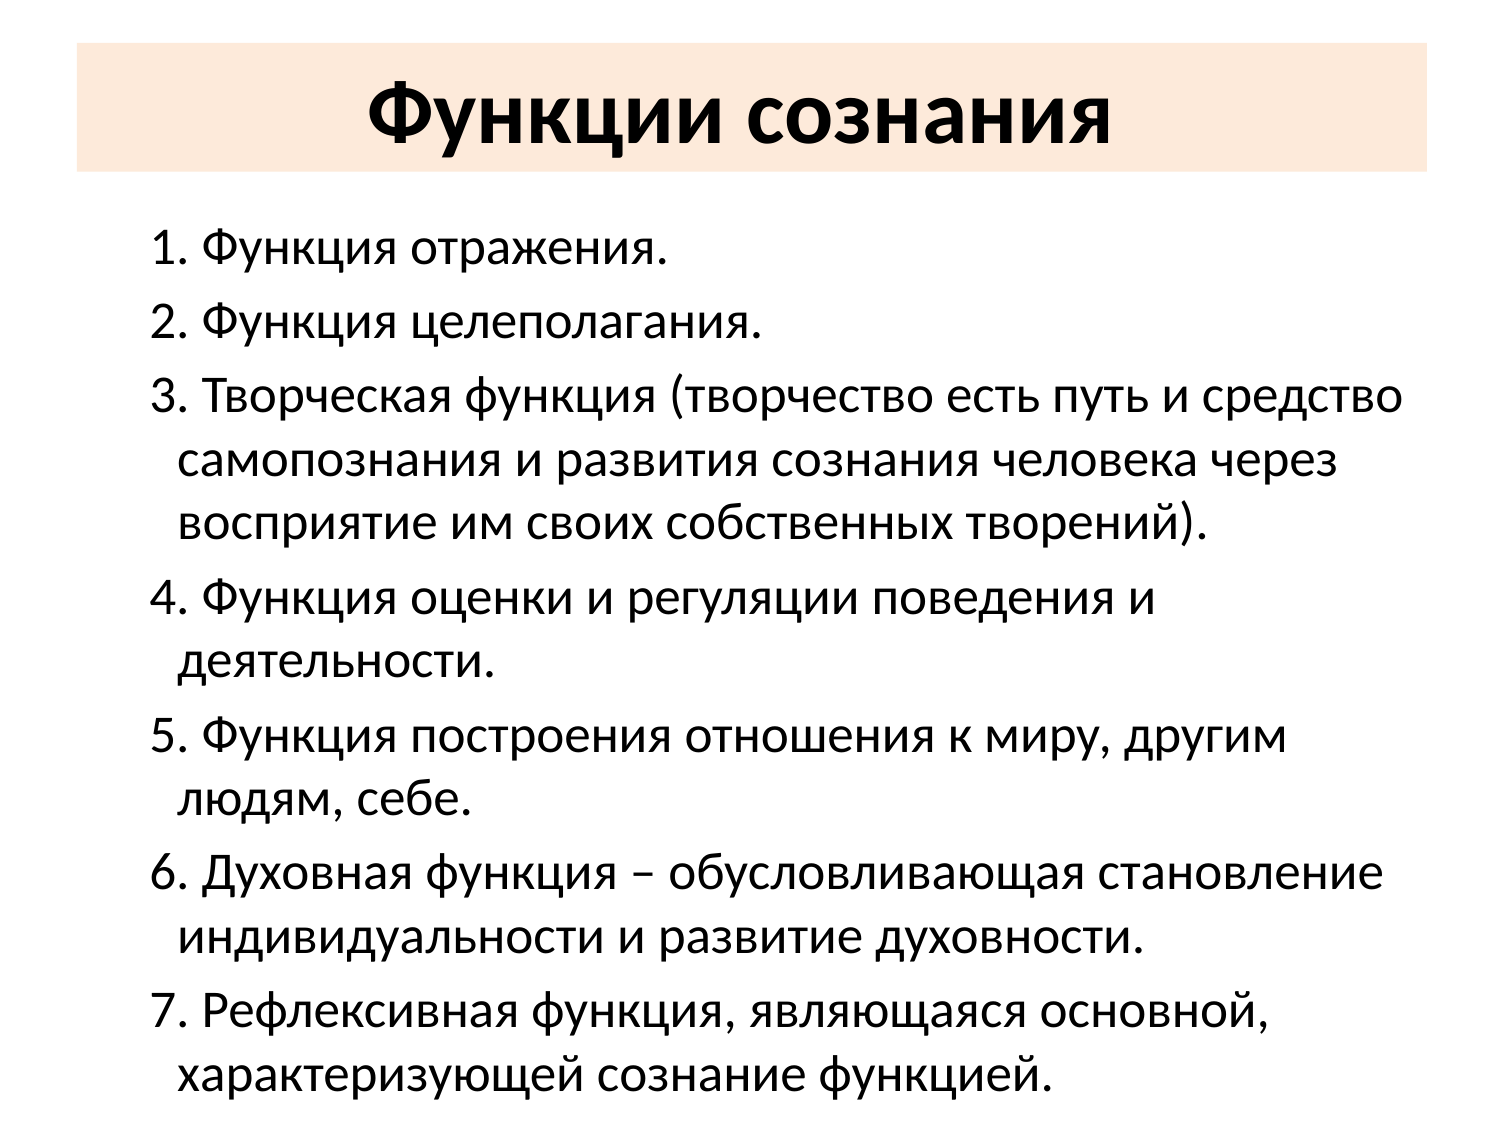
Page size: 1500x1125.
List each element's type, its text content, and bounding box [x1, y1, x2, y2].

list 1. Функция отражения. 2. Функция целеполагания. 3. Творческая функция (творчество есть путь и средство самопознания и развития сознания человека через восприятие им своих собственных творений). 4. Функция оценки и регуляции поведения и деятельности. 5. Функция построения отношения к миру, другим людям, себе. 6. Духовная функция – обусловливающая становление индивидуальности и развитие духовности. 7. Рефлексивная функция, являющаяся основной, характеризующей сознание функцией. [76, 203, 1427, 1122]
title Функции сознания [76, 42, 1427, 172]
